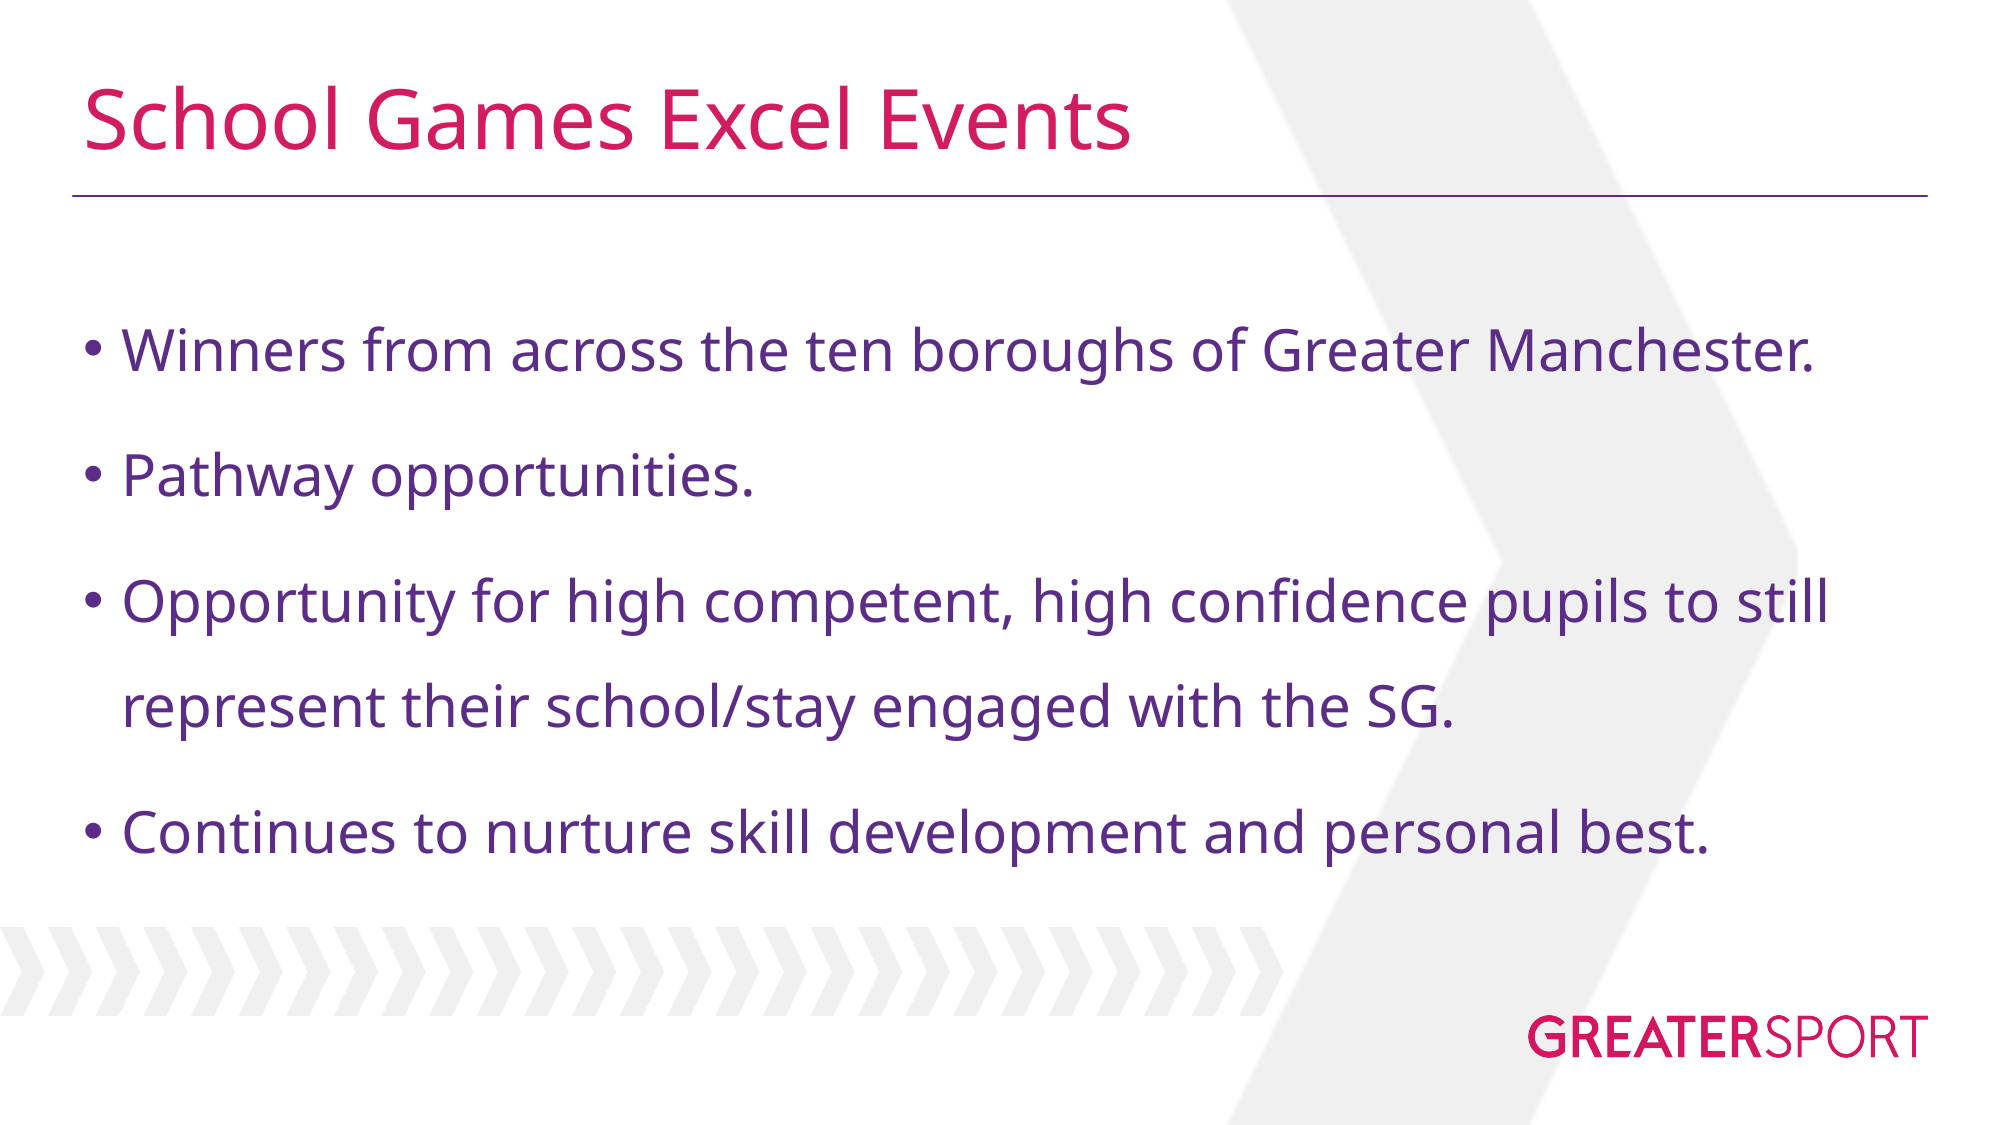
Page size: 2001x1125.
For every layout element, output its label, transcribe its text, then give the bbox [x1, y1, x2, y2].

title School Games Excel Events [68, 70, 1928, 160]
picture [1528, 1015, 1928, 1058]
list Winners from across the ten boroughs of Greater Manchester. Pathway opportunities. Opportunity for high competent, high confidence pupils to still represent their school/stay engaged with the SG. Continues to nurture skill development and personal best. [68, 270, 1923, 940]
